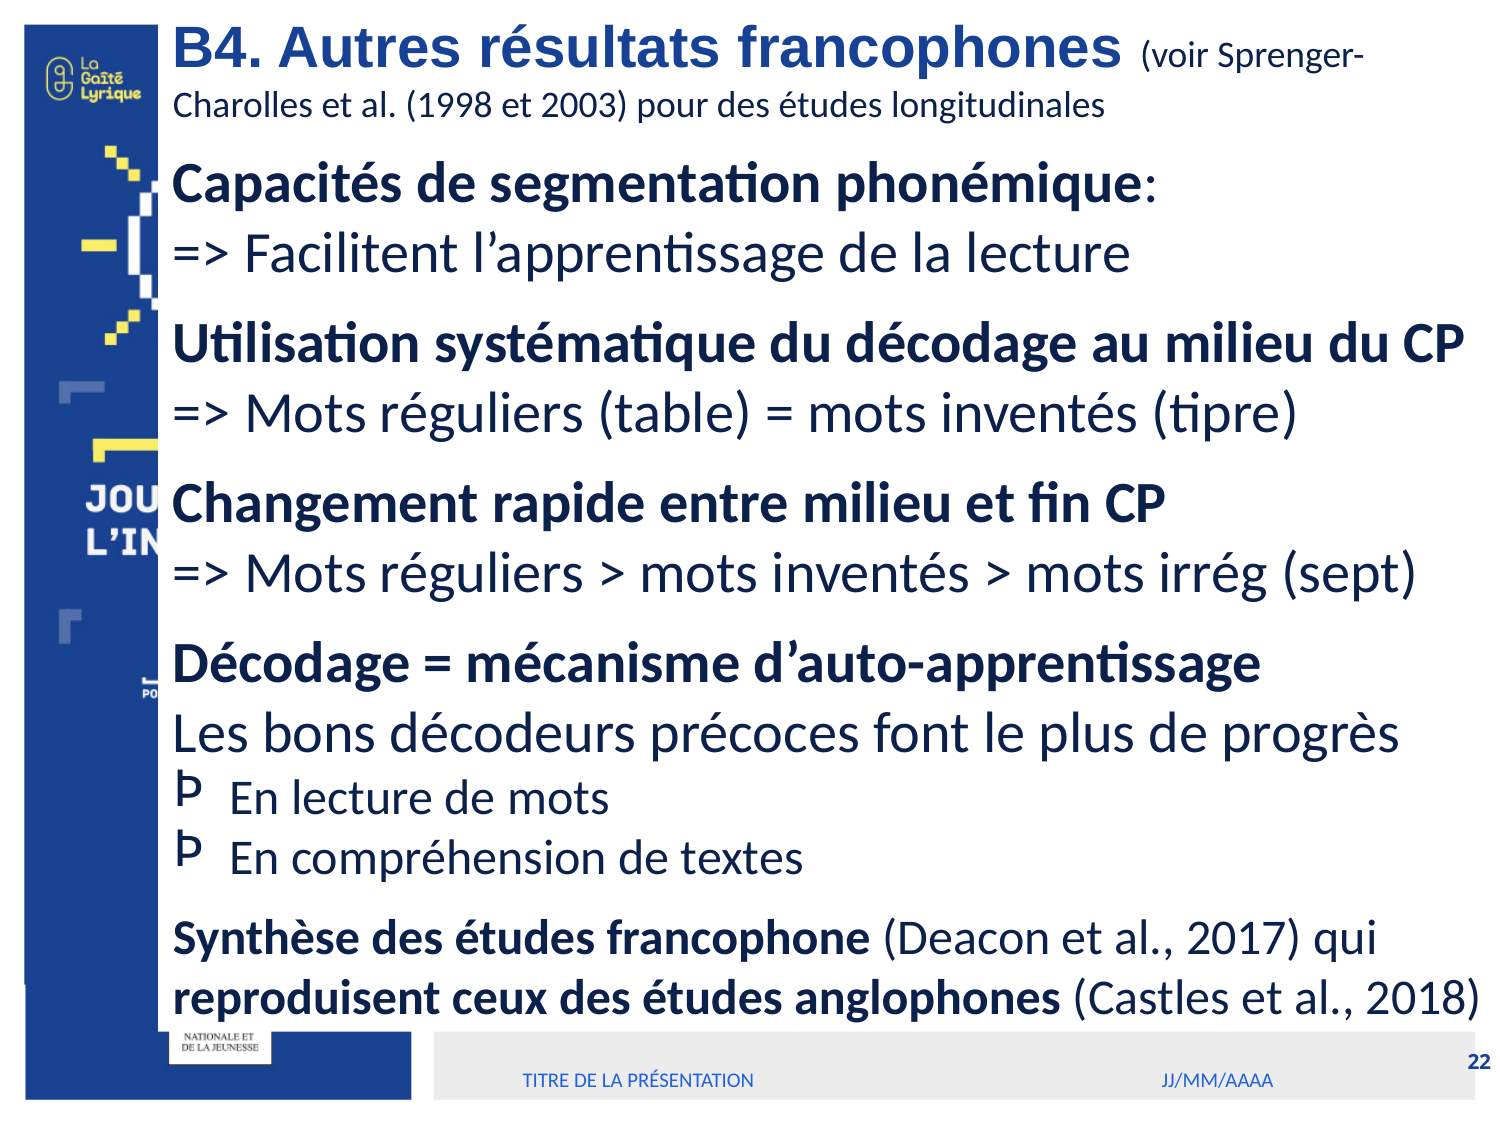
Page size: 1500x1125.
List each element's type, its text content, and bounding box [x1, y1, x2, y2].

text_box B4. Autres résultats francophones (voir Sprenger-Charolles et al. (1998 et 2003) pour des études longitudinales Capacités de segmentation phonémique: => Facilitent l’apprentissage de la lecture Utilisation systématique du décodage au milieu du CP => Mots réguliers (table) = mots inventés (tipre) Changement rapide entre milieu et fin CP => Mots réguliers > mots inventés > mots irrég (sept) Décodage = mécanisme d’auto-apprentissage Les bons décodeurs précoces font le plus de progrès En lecture de mots En compréhension de textes Synthèse des études francophone (Deacon et al., 2017) qui reproduisent ceux des études anglophones (Castles et al., 2018) [158, 2, 1500, 1032]
slide_number 22 [1423, 1032, 1500, 1100]
picture [3, 1, 1499, 1125]
